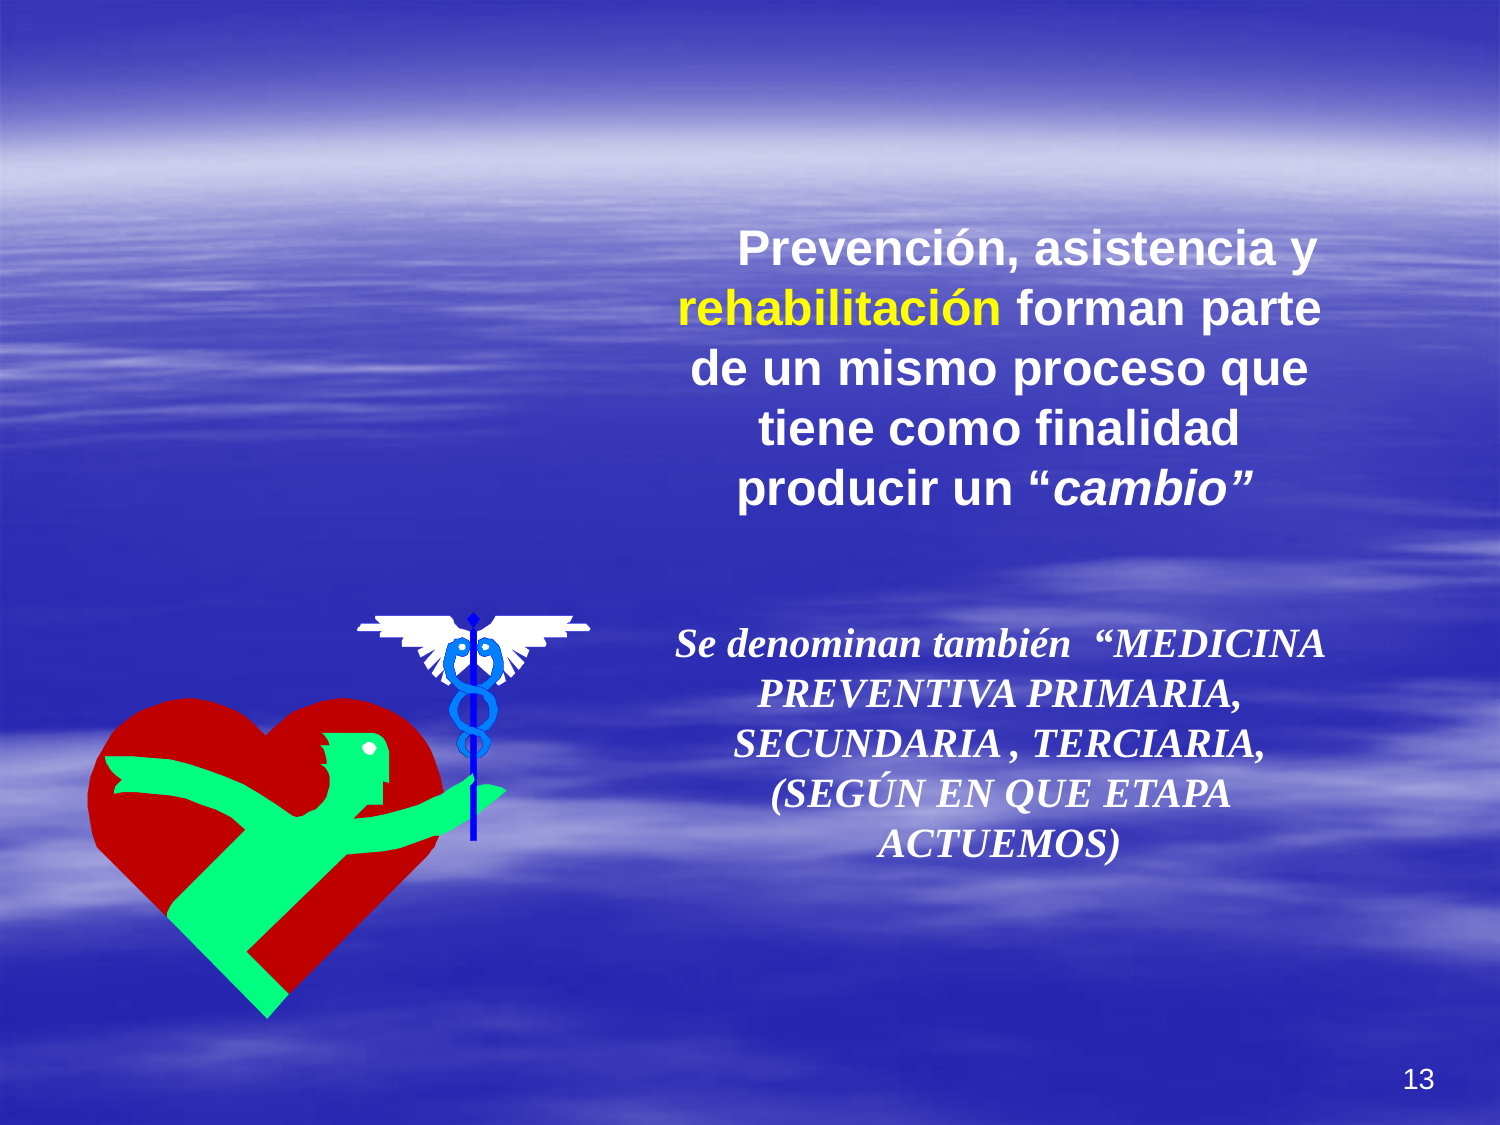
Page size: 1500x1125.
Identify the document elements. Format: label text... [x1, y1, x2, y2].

picture [87, 612, 593, 1021]
text_box Prevención, asistencia y rehabilitación forman parte de un mismo proceso que tiene como finalidad producir un “cambio” Se denominan también “MEDICINA PREVENTIVA PRIMARIA, SECUNDARIA , TERCIARIA, (SEGÚN EN QUE ETAPA ACTUEMOS) [650, 208, 1350, 873]
slide_number 13 [1074, 1024, 1451, 1103]
